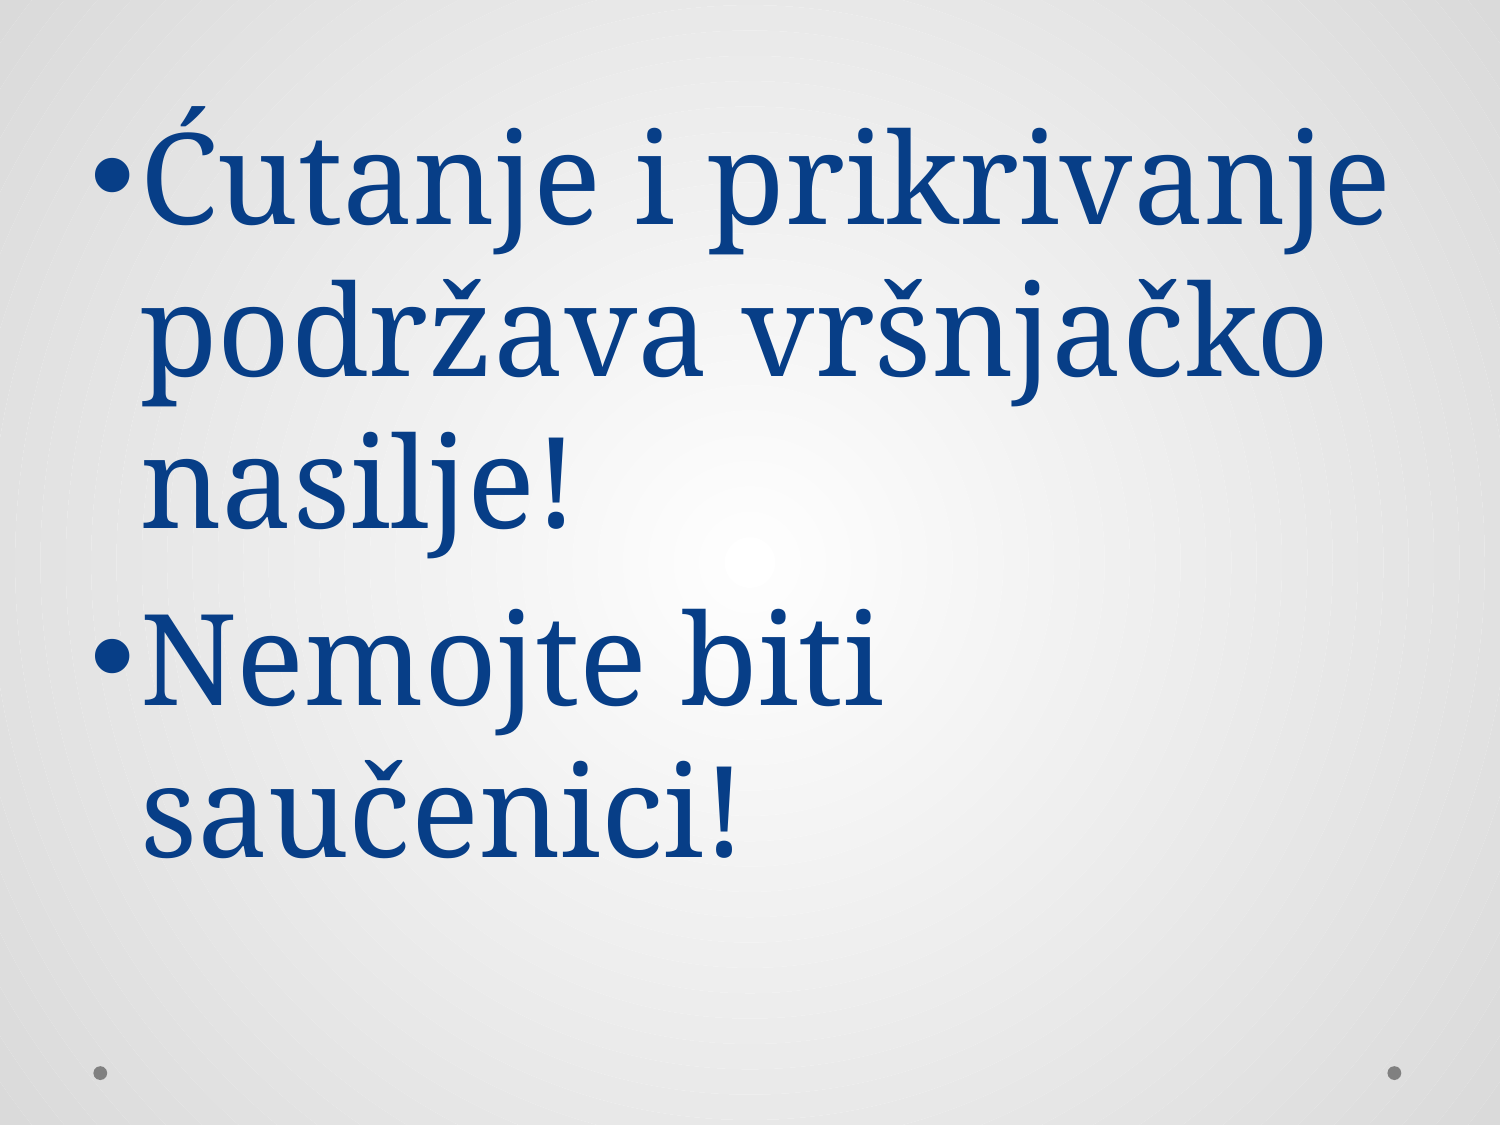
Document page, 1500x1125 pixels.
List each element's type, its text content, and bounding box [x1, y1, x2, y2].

list Ćutanje i prikrivanje podržava vršnjačko nasilje! Nemojte biti saučenici! [75, 90, 1425, 1005]
